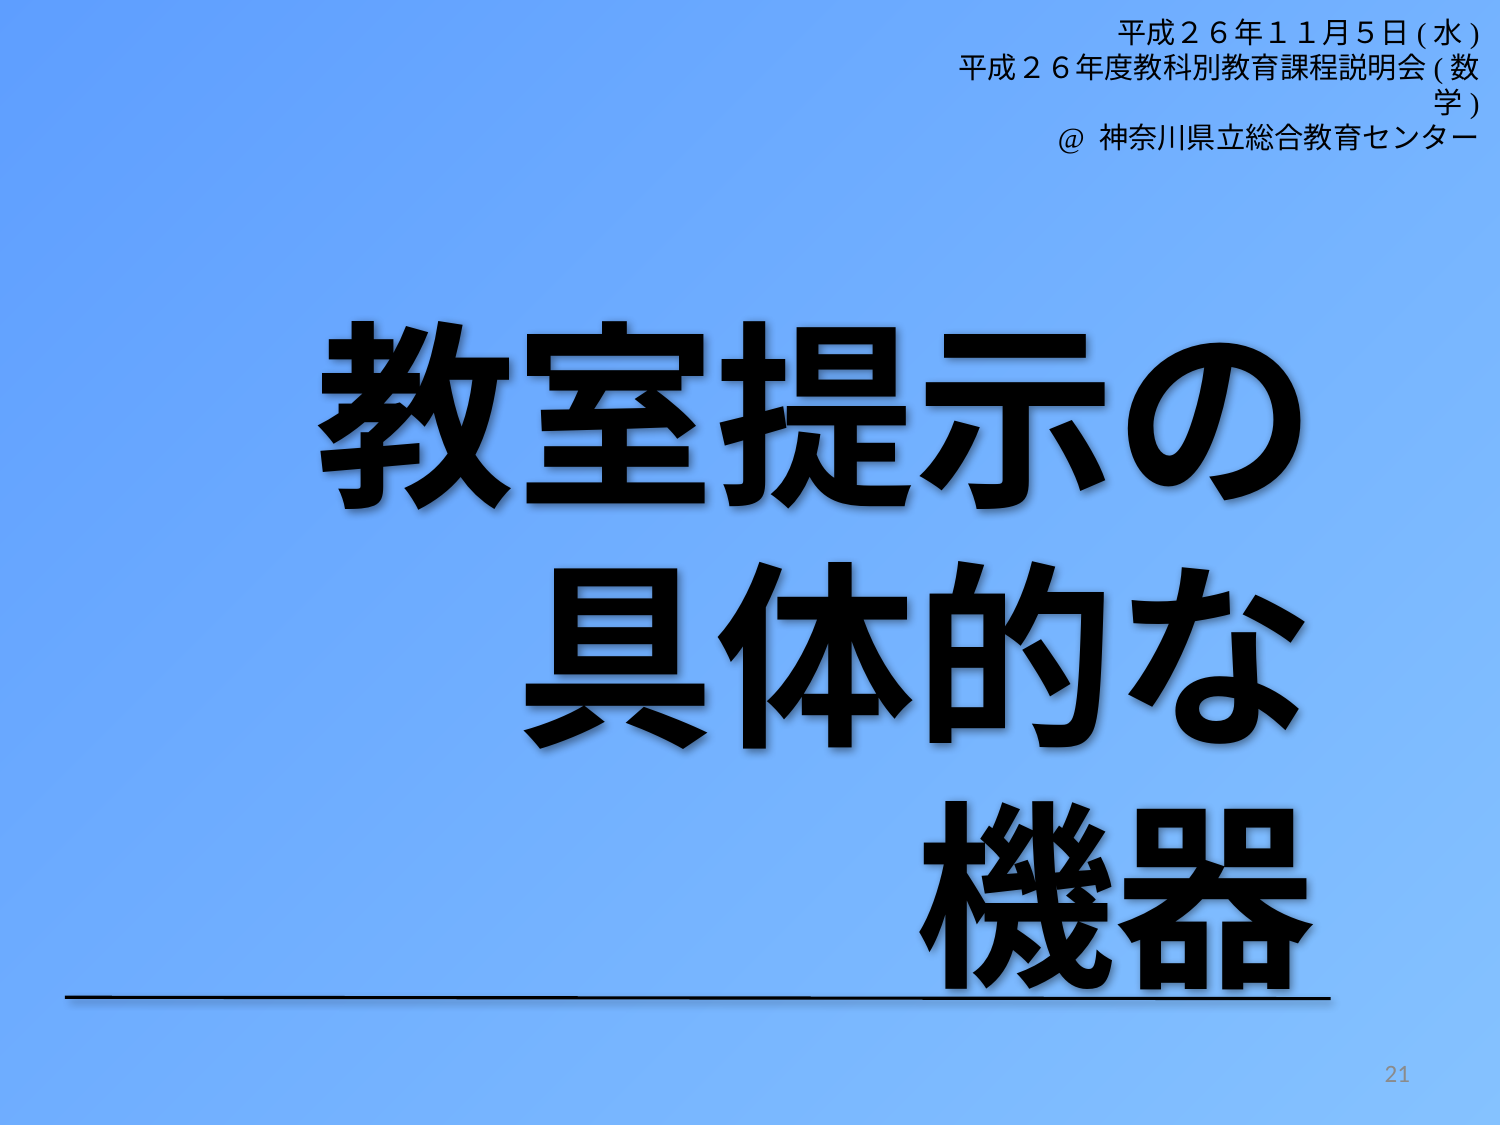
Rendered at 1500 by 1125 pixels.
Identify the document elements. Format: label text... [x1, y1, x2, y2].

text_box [64, 66, 1331, 1125]
slide_number 21 [1335, 1042, 1425, 1103]
text_box 平成２６年１１月５日(水) 平成２６年度教科別教育課程説明会(数学) @ 神奈川県立総合教育センター [915, 7, 1495, 162]
